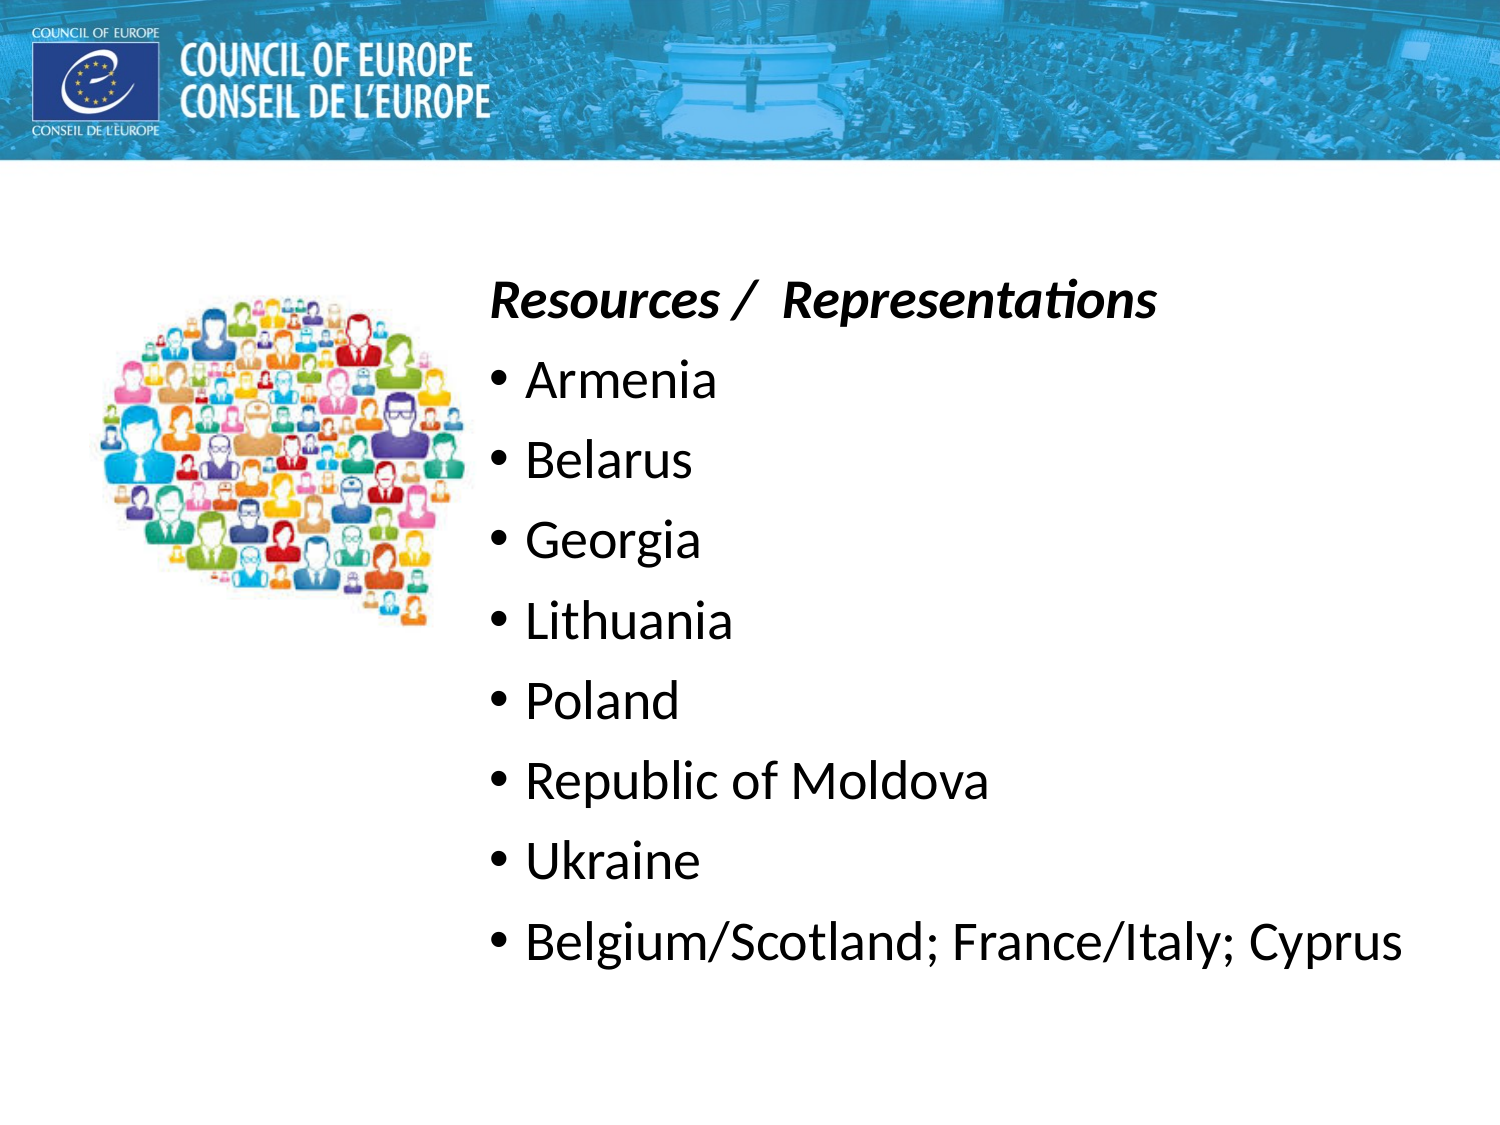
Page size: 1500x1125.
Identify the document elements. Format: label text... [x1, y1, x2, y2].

picture [0, 0, 1500, 1125]
list Resources / Representations Armenia Belarus Georgia Lithuania Poland Republic of Moldova Ukraine Belgium/Scotland; France/Italy; Cyprus [474, 262, 1425, 1005]
